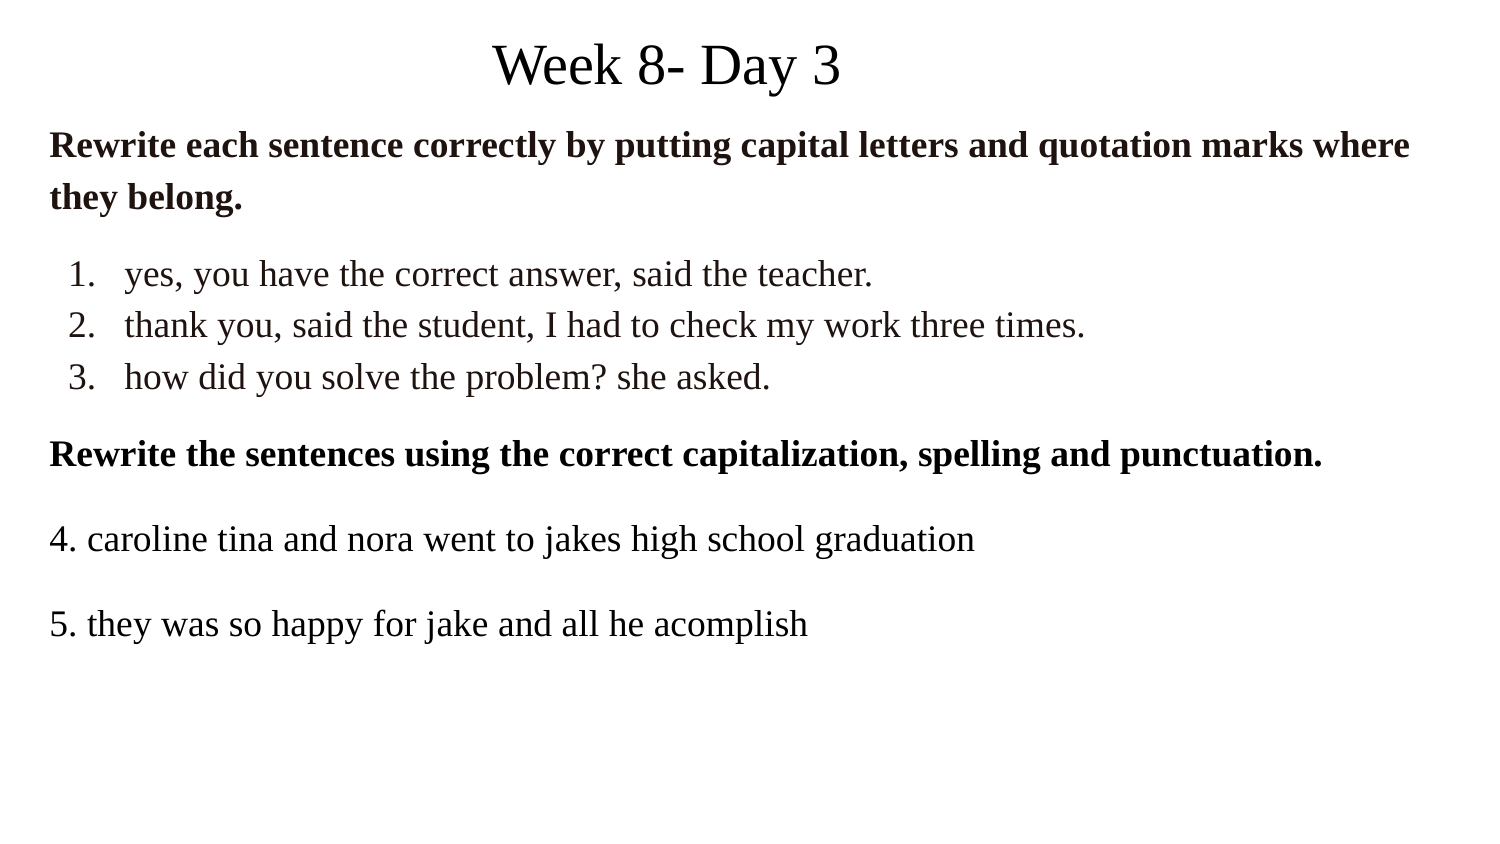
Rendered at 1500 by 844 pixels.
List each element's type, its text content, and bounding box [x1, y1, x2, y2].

title Week 8- Day 3 [477, 11, 886, 98]
list Rewrite each sentence correctly by putting capital letters and quotation marks where they belong. yes, you have the correct answer, said the teacher. thank you, said the student, I had to check my work three times. how did you solve the problem? she asked. Rewrite the sentences using the correct capitalization, spelling and punctuation. 4. caroline tina and nora went to jakes high school graduation 5. they was so happy for jake and all he acomplish [34, 98, 1433, 784]
